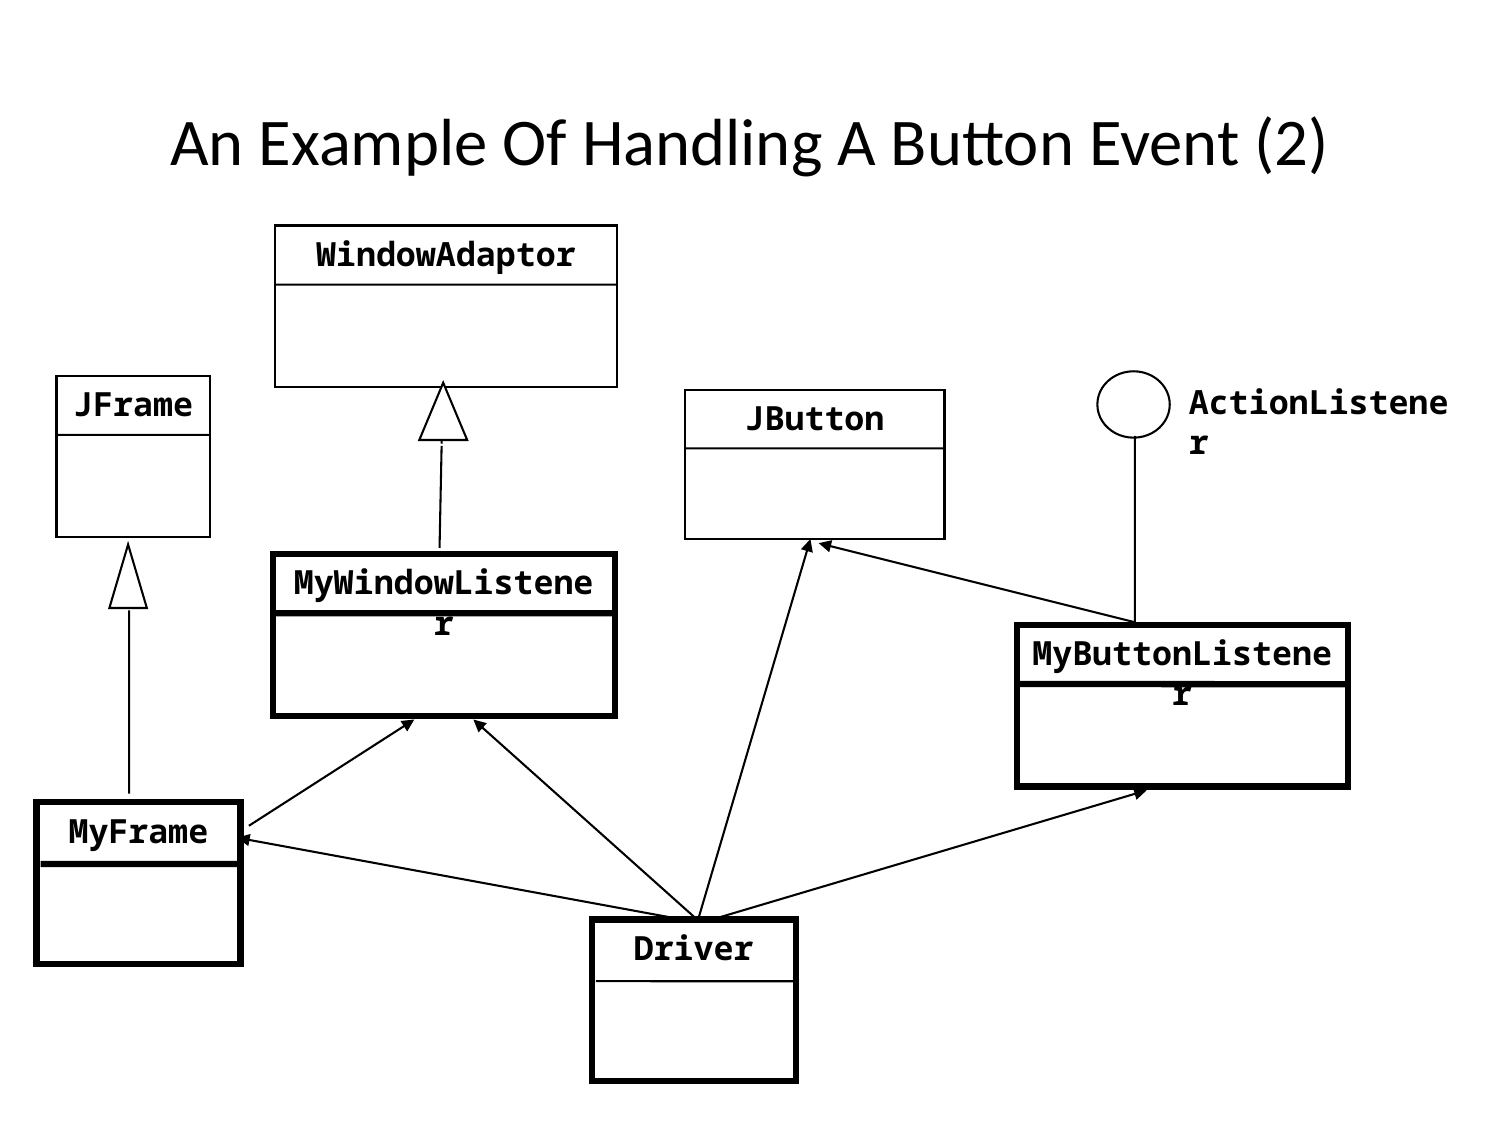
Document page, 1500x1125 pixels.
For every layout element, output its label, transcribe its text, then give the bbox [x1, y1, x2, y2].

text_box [109, 546, 148, 609]
text_box ActionListener [1173, 373, 1475, 469]
text_box [245, 833, 670, 917]
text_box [56, 375, 211, 538]
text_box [1016, 624, 1348, 787]
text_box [274, 225, 618, 388]
text_box [823, 547, 831, 553]
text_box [684, 389, 945, 540]
text_box [475, 724, 694, 916]
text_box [591, 919, 797, 1082]
text_box [248, 724, 412, 826]
text_box [698, 547, 813, 917]
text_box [272, 553, 616, 717]
title An Example Of Handling A Button Event (2) [75, 45, 1425, 233]
text_box [419, 396, 468, 441]
text_box [1097, 371, 1170, 438]
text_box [36, 801, 241, 965]
